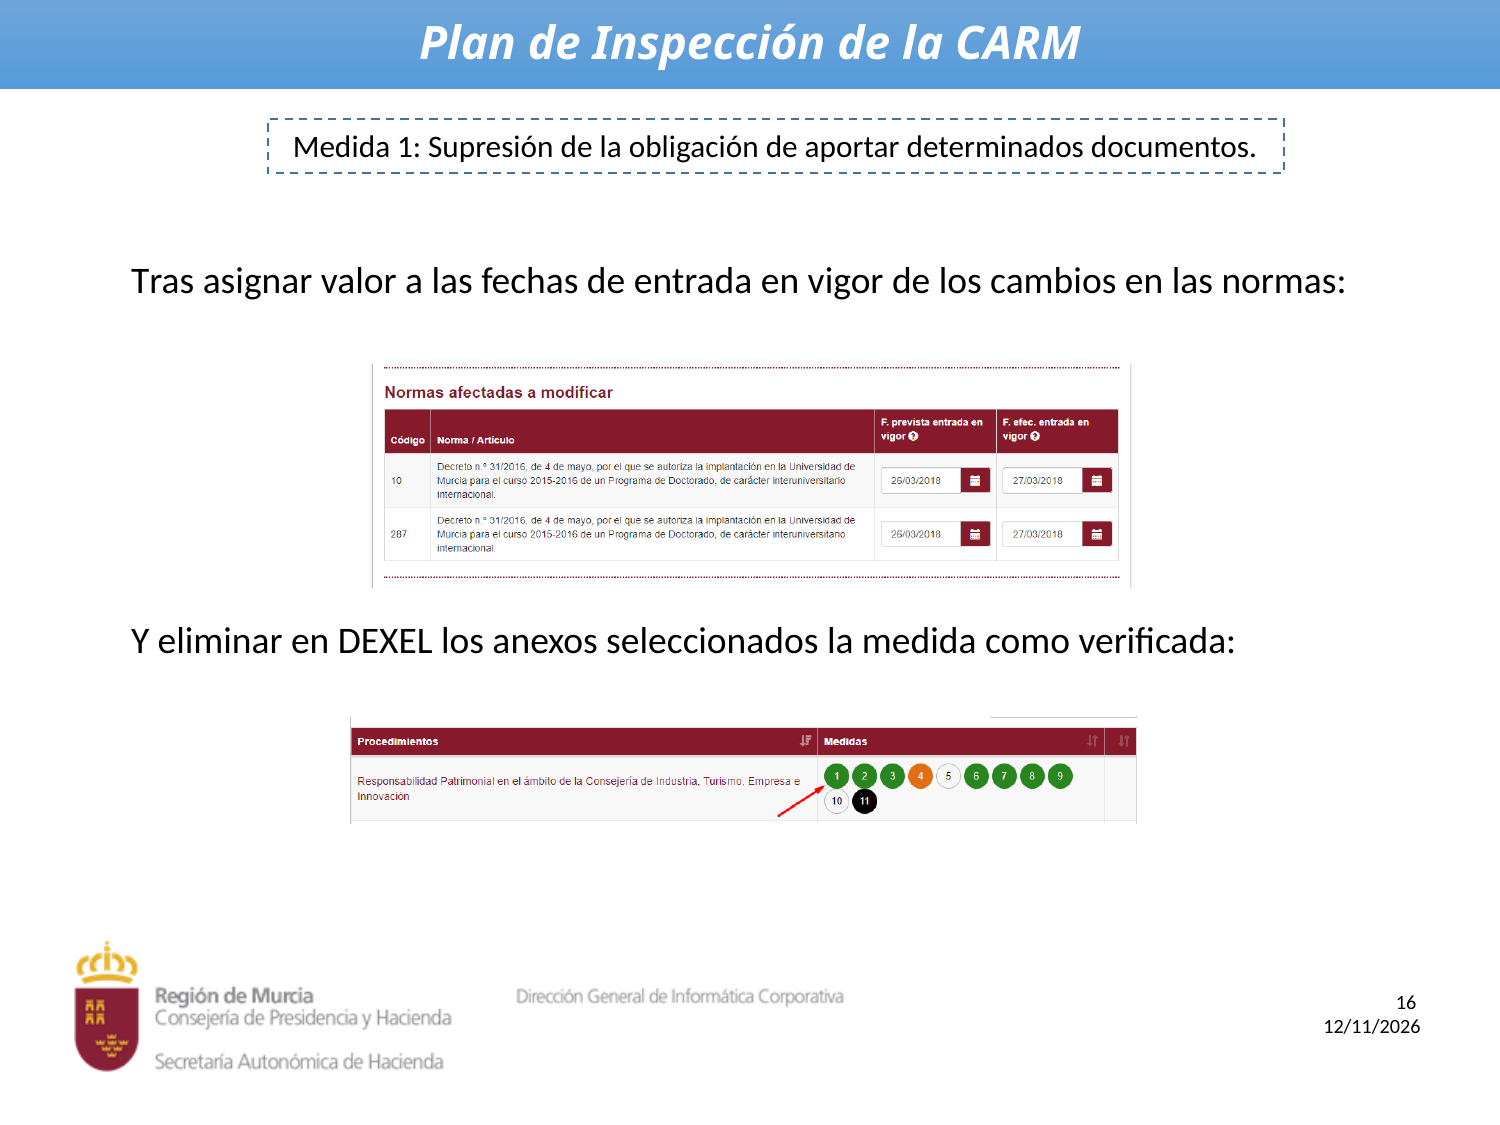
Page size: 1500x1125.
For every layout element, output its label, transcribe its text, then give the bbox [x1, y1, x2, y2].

text_box Medida 1: Supresión de la obligación de aportar determinados documentos. [267, 118, 1285, 174]
picture [59, 923, 855, 1097]
picture [360, 364, 1140, 588]
picture [333, 716, 1157, 824]
title Plan de Inspección de la CARM [0, 0, 1500, 89]
text_box Tras asignar valor a las fechas de entrada en vigor de los cambios en las normas: Y eliminar en DEXEL los anexos seleccionados la medida como verificada: [116, 204, 1463, 939]
